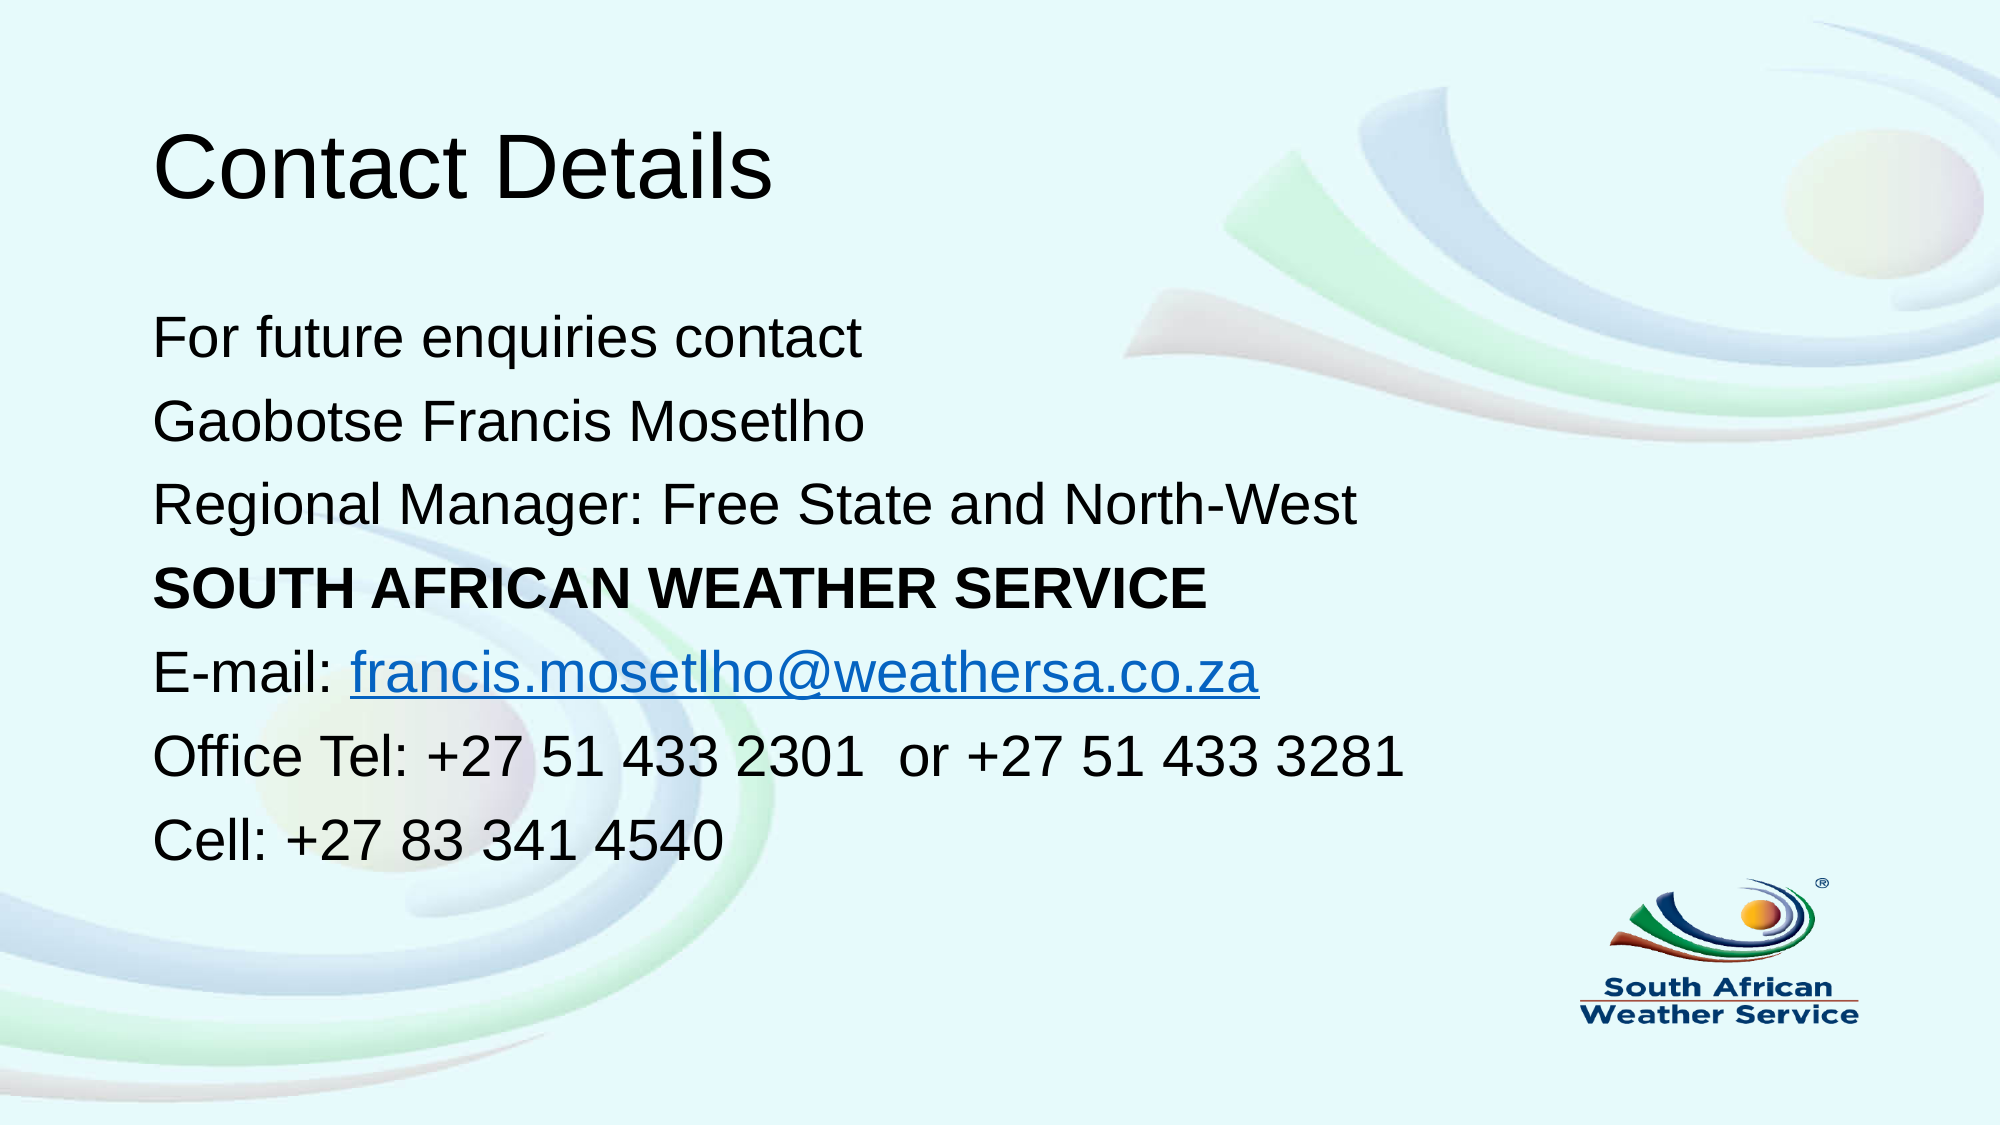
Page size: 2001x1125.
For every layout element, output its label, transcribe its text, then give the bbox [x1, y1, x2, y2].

picture [0, 0, 2000, 1125]
list For future enquiries contact Gaobotse Francis Mosetlho Regional Manager: Free State and North-West SOUTH AFRICAN WEATHER SERVICE E-mail: francis.mosetlho@weathersa.co.za Office Tel: +27 51 433 2301 or +27 51 433 3281 Cell: +27 83 341 4540 [137, 299, 1863, 1014]
title Contact Details [137, 59, 1863, 278]
